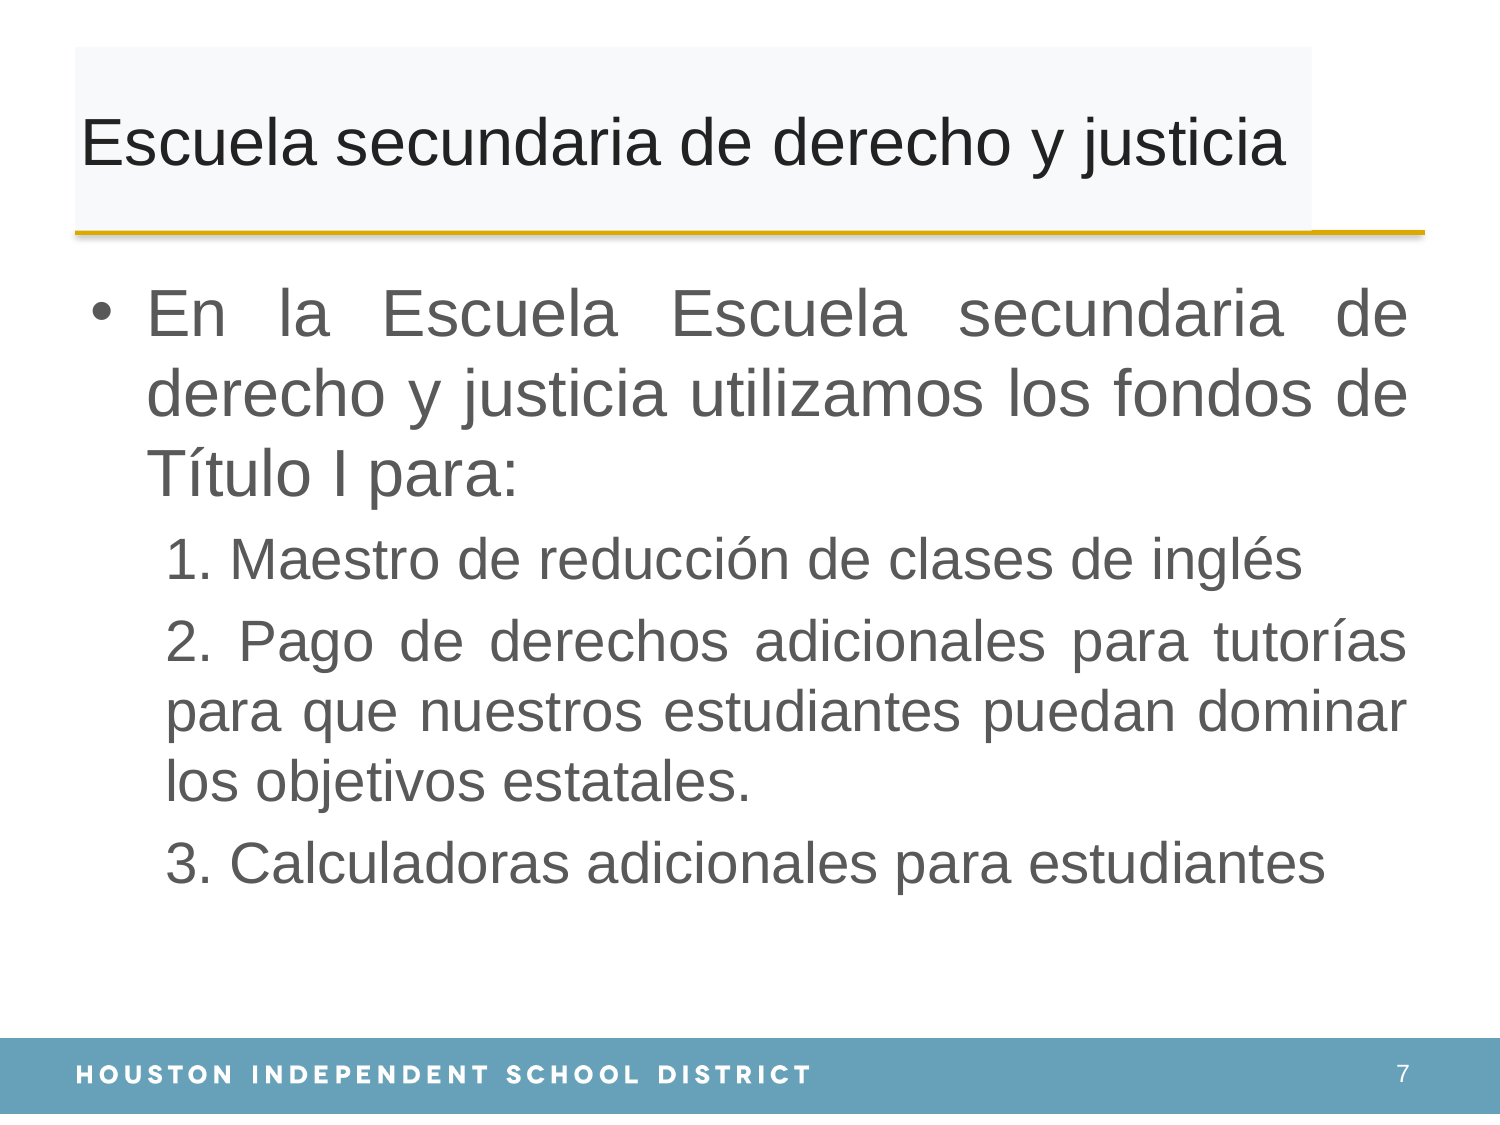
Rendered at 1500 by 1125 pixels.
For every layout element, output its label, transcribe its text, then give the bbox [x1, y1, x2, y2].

slide_number 7 [1074, 1042, 1425, 1103]
picture [0, 1038, 1500, 1114]
list En la Escuela Escuela secundaria de derecho y justicia utilizamos los fondos de Título I para: 1. Maestro de reducción de clases de inglés 2. Pago de derechos adicionales para tutorías para que nuestros estudiantes puedan dominar los objetivos estatales. 3. Calculadoras adicionales para estudiantes [75, 262, 1425, 1005]
title Escuela secundaria de derecho y justicia [75, 46, 1312, 231]
